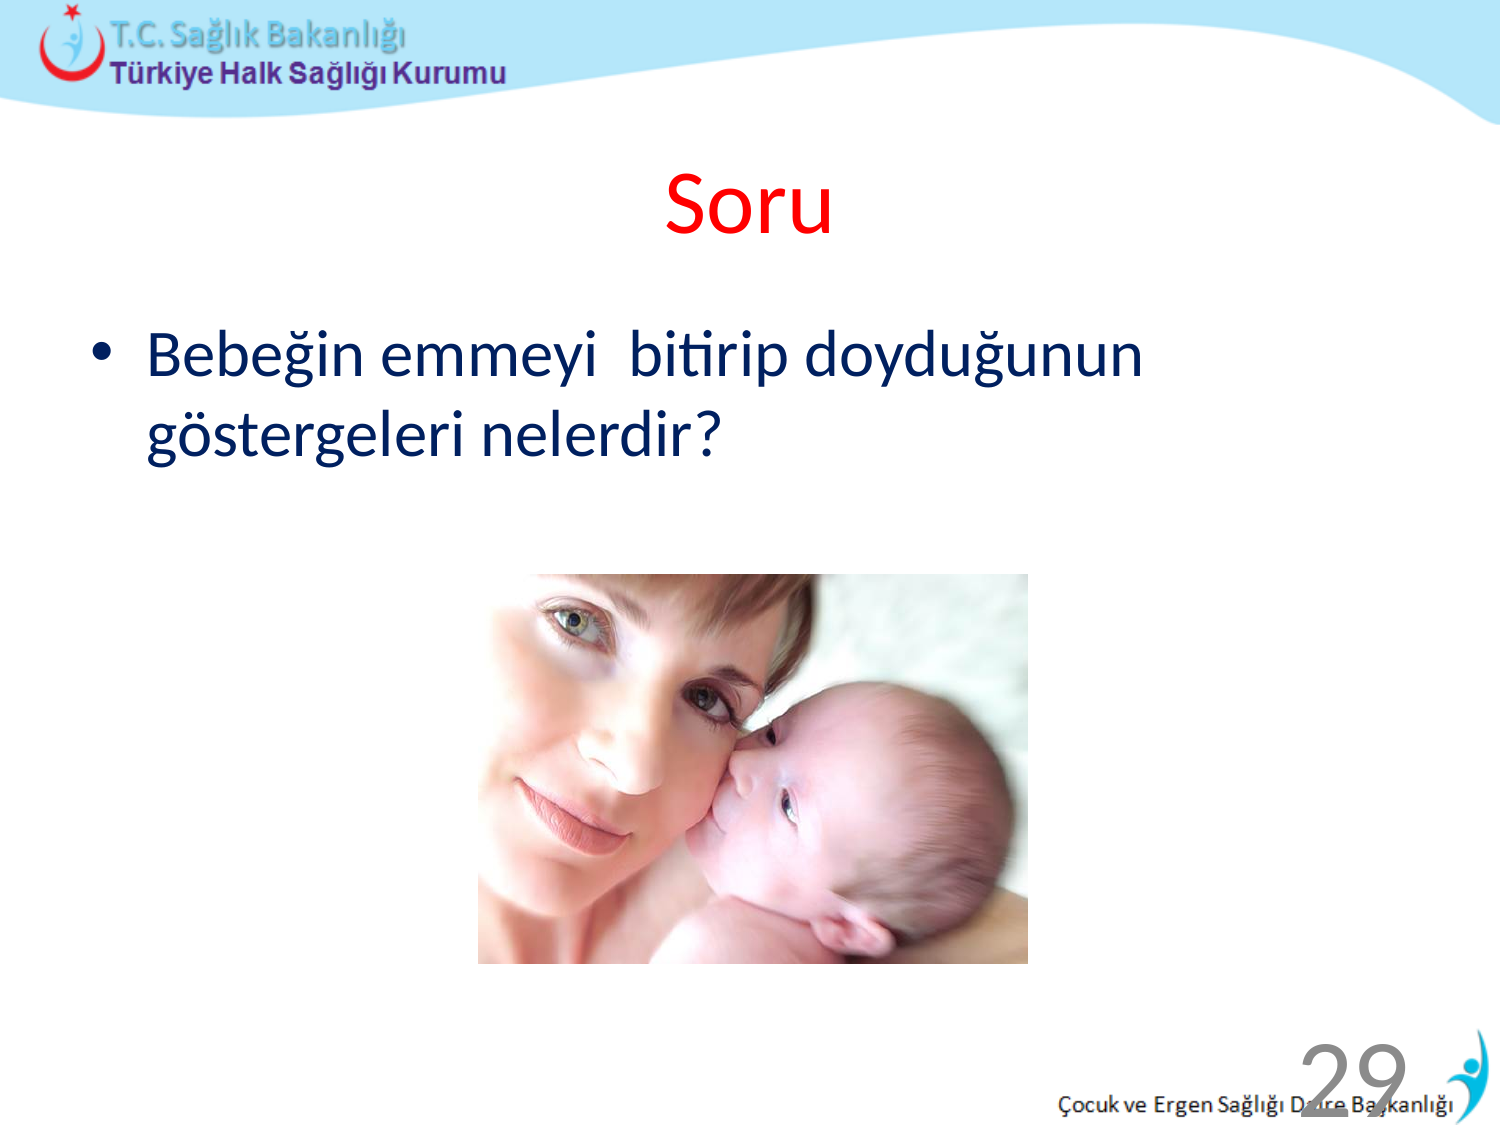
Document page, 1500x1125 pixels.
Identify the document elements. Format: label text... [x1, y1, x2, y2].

title Soru [75, 103, 1425, 291]
slide_number 29 [1074, 1042, 1425, 1103]
list Bebeğin emmeyi bitirip doyduğunun göstergeleri nelerdir? [75, 302, 1425, 1005]
picture [0, 0, 1500, 1125]
